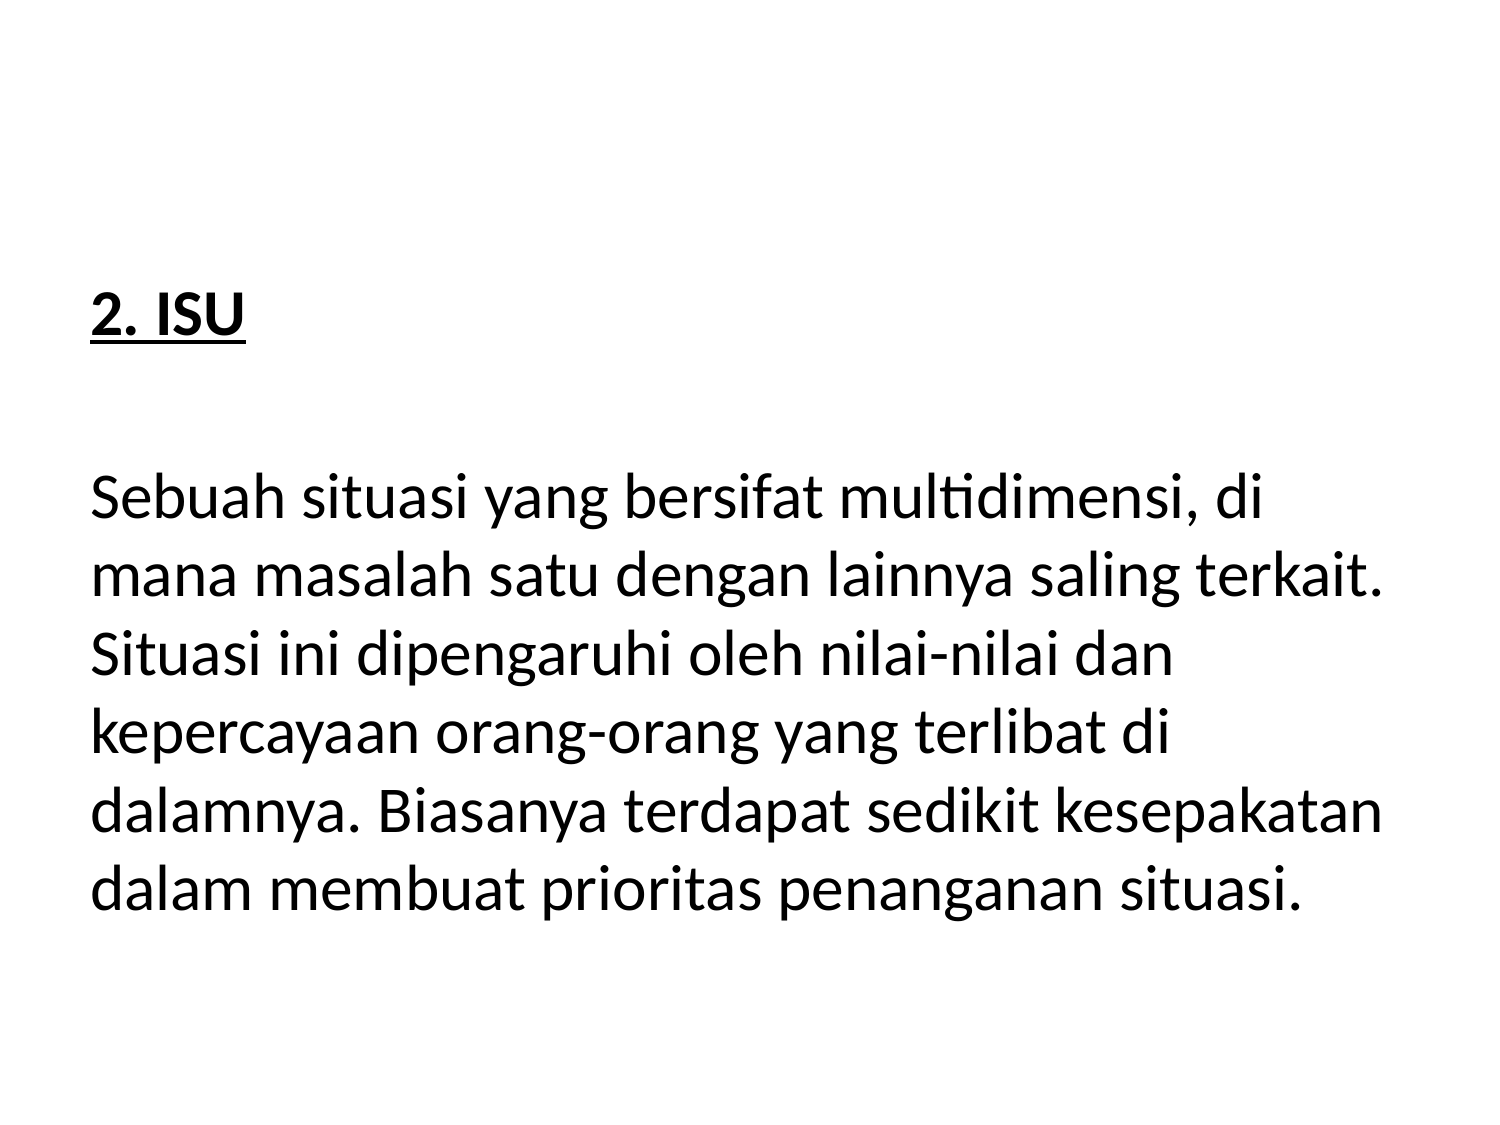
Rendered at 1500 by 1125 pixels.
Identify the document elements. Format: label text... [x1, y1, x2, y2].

list 2. ISU Sebuah situasi yang bersifat multidimensi, di mana masalah satu dengan lainnya saling terkait. Situasi ini dipengaruhi oleh nilai-nilai dan kepercayaan orang-orang yang terlibat di dalamnya. Biasanya terdapat sedikit kesepakatan dalam membuat prioritas penanganan situasi. [75, 262, 1425, 1005]
